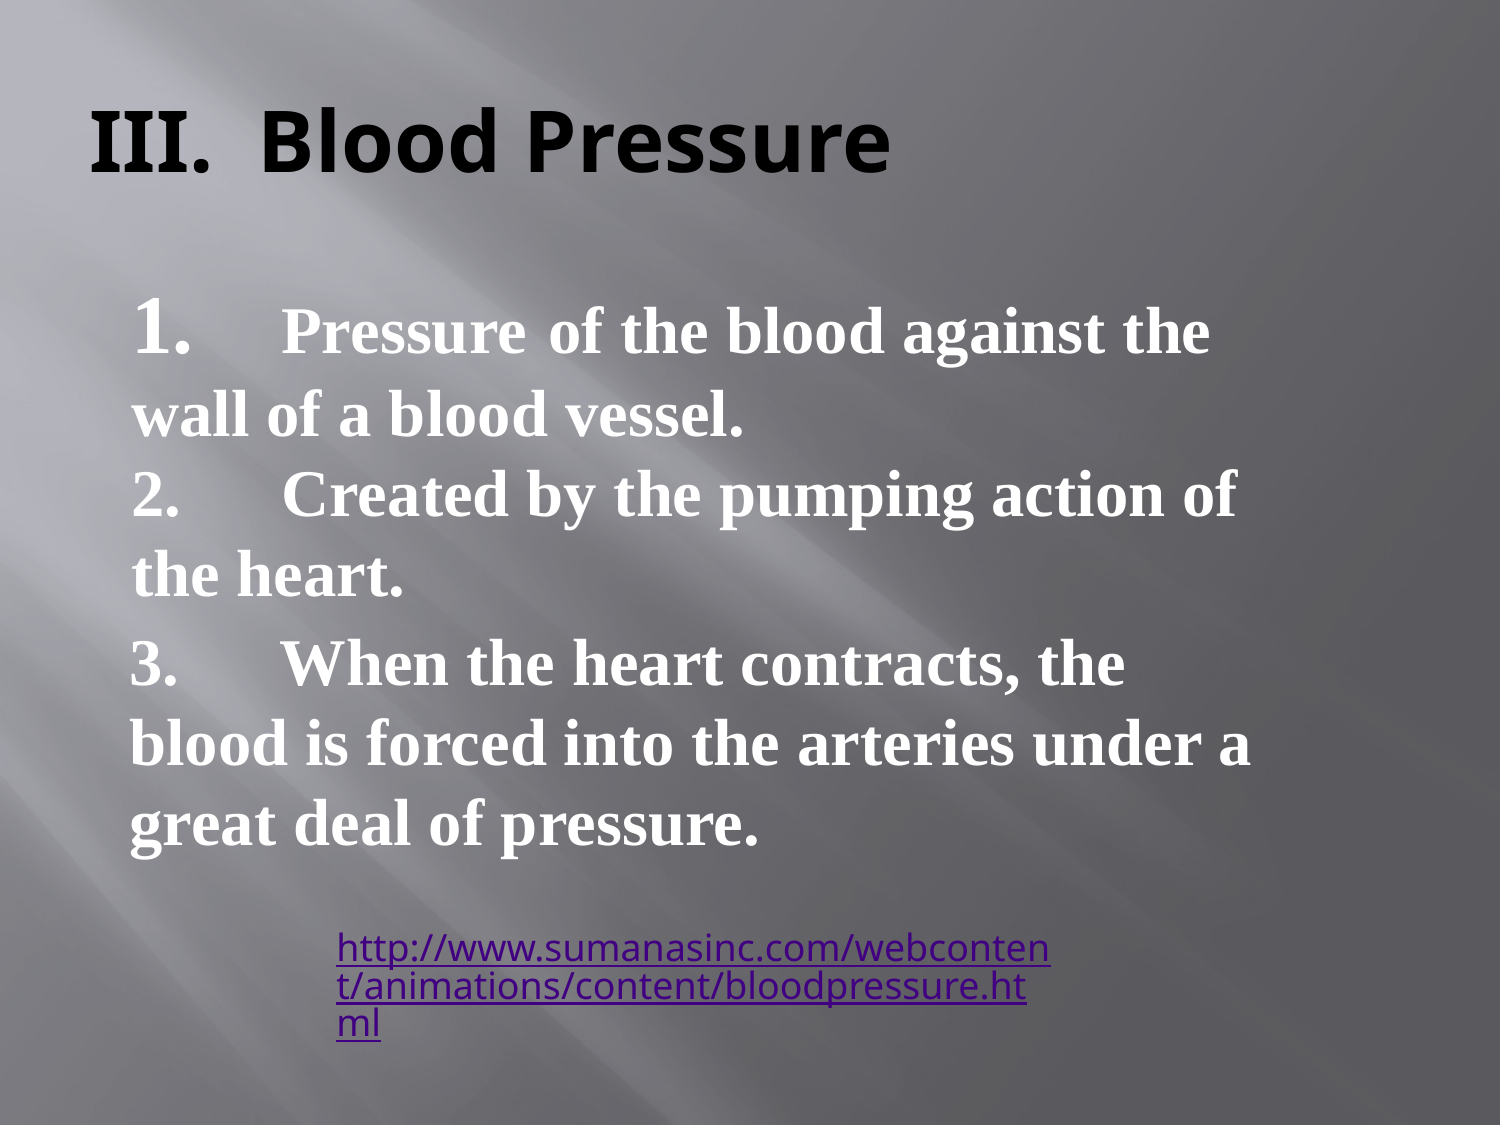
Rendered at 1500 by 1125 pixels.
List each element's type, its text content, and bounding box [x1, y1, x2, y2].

text_box http://www.sumanasinc.com/webcontent/animations/content/bloodpressure.html [321, 916, 1072, 983]
text_box 1. Pressure of the blood against the wall of a blood vessel. 2. Created by the pumping action of the heart. [41, 262, 1353, 698]
title III. Blood Pressure [75, 45, 1425, 233]
text_box 3. When the heart contracts, the blood is forced into the arteries under a great deal of pressure. [39, 611, 1282, 866]
